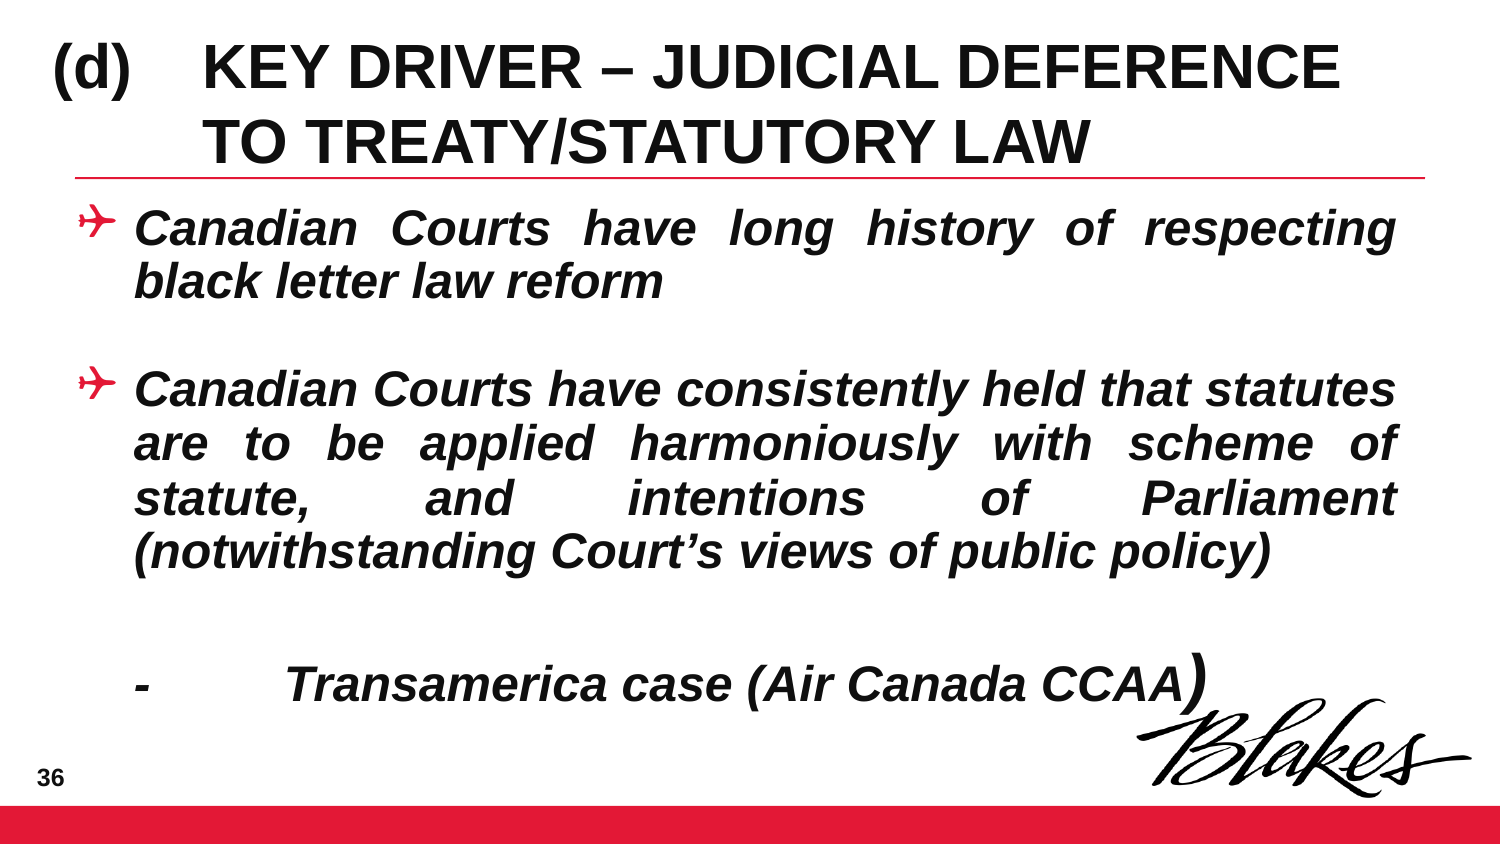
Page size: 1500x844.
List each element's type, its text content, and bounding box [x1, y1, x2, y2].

list Canadian Courts have long history of respecting black letter law reform Canadian Courts have consistently held that statutes are to be applied harmoniously with scheme of statute, and intentions of Parliament (notwithstanding Court’s views of public policy) - Transamerica case (Air Canada CCAA) [62, 134, 1413, 744]
picture [1134, 696, 1472, 800]
title (d) KEY DRIVER – JUDICIAL DEFERENCE TO TREATY/STATUTORY LAW [37, 33, 1500, 169]
text_box 35 [13, 734, 89, 793]
